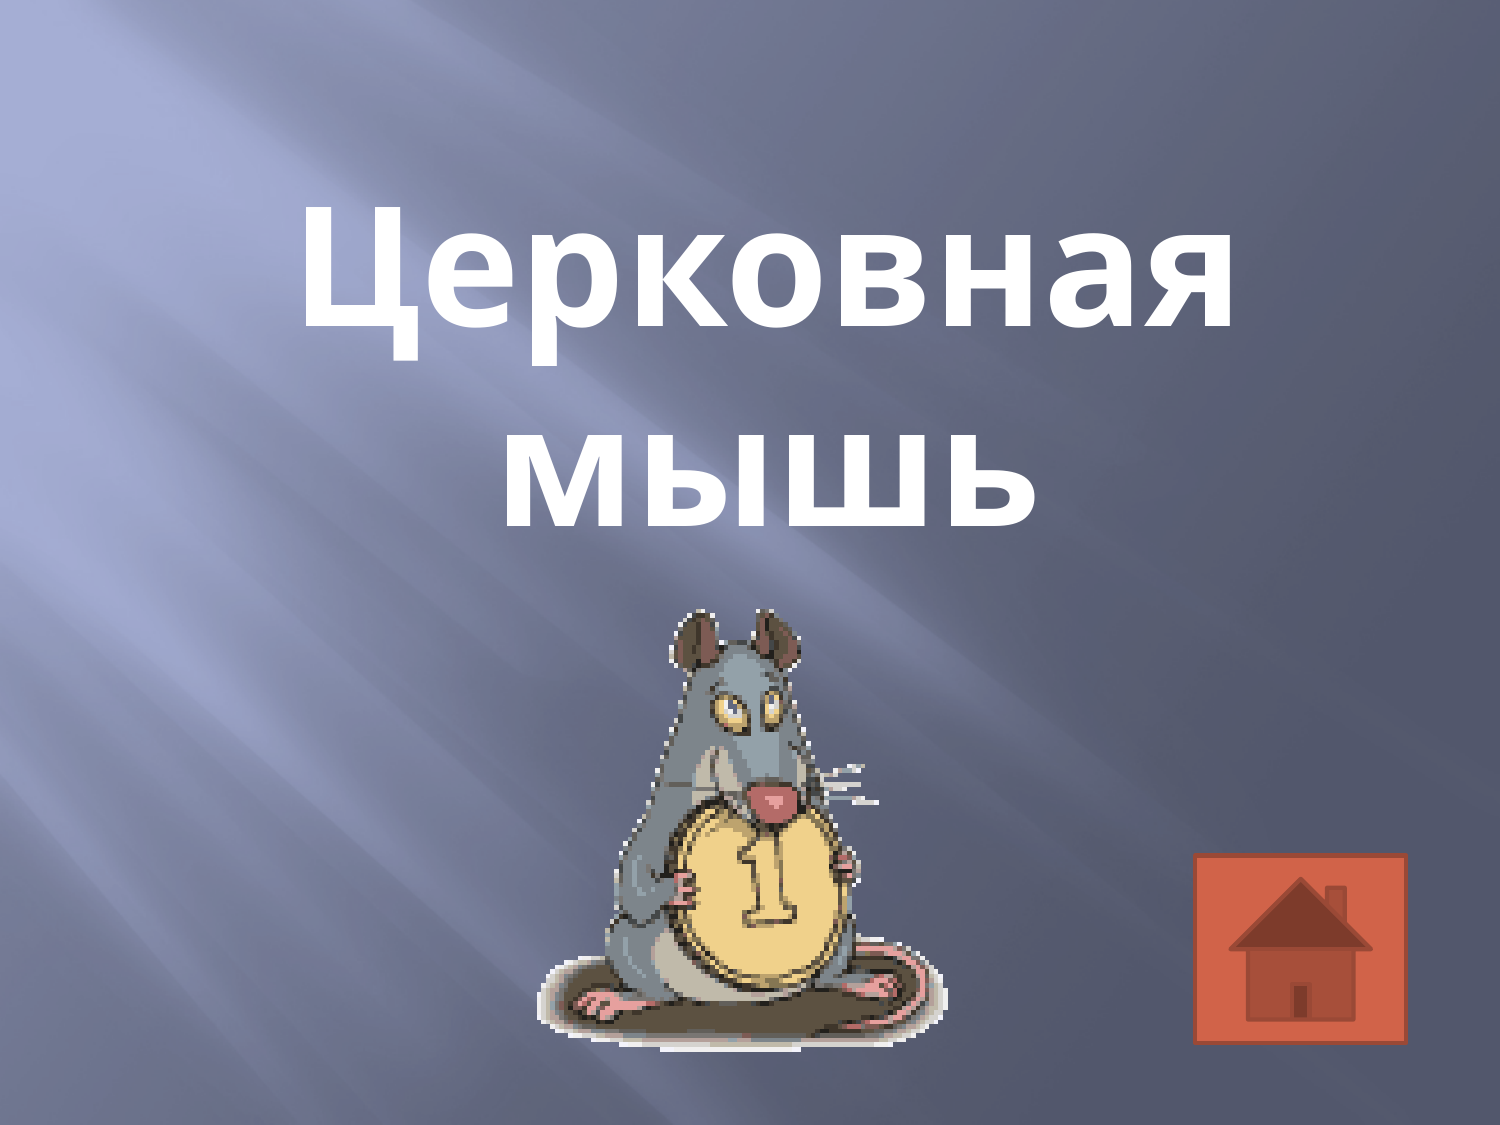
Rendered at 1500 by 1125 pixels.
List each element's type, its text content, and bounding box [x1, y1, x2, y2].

text_box [1193, 853, 1408, 1045]
picture [537, 609, 948, 1052]
text_box Церковная мышь [82, 152, 1454, 567]
